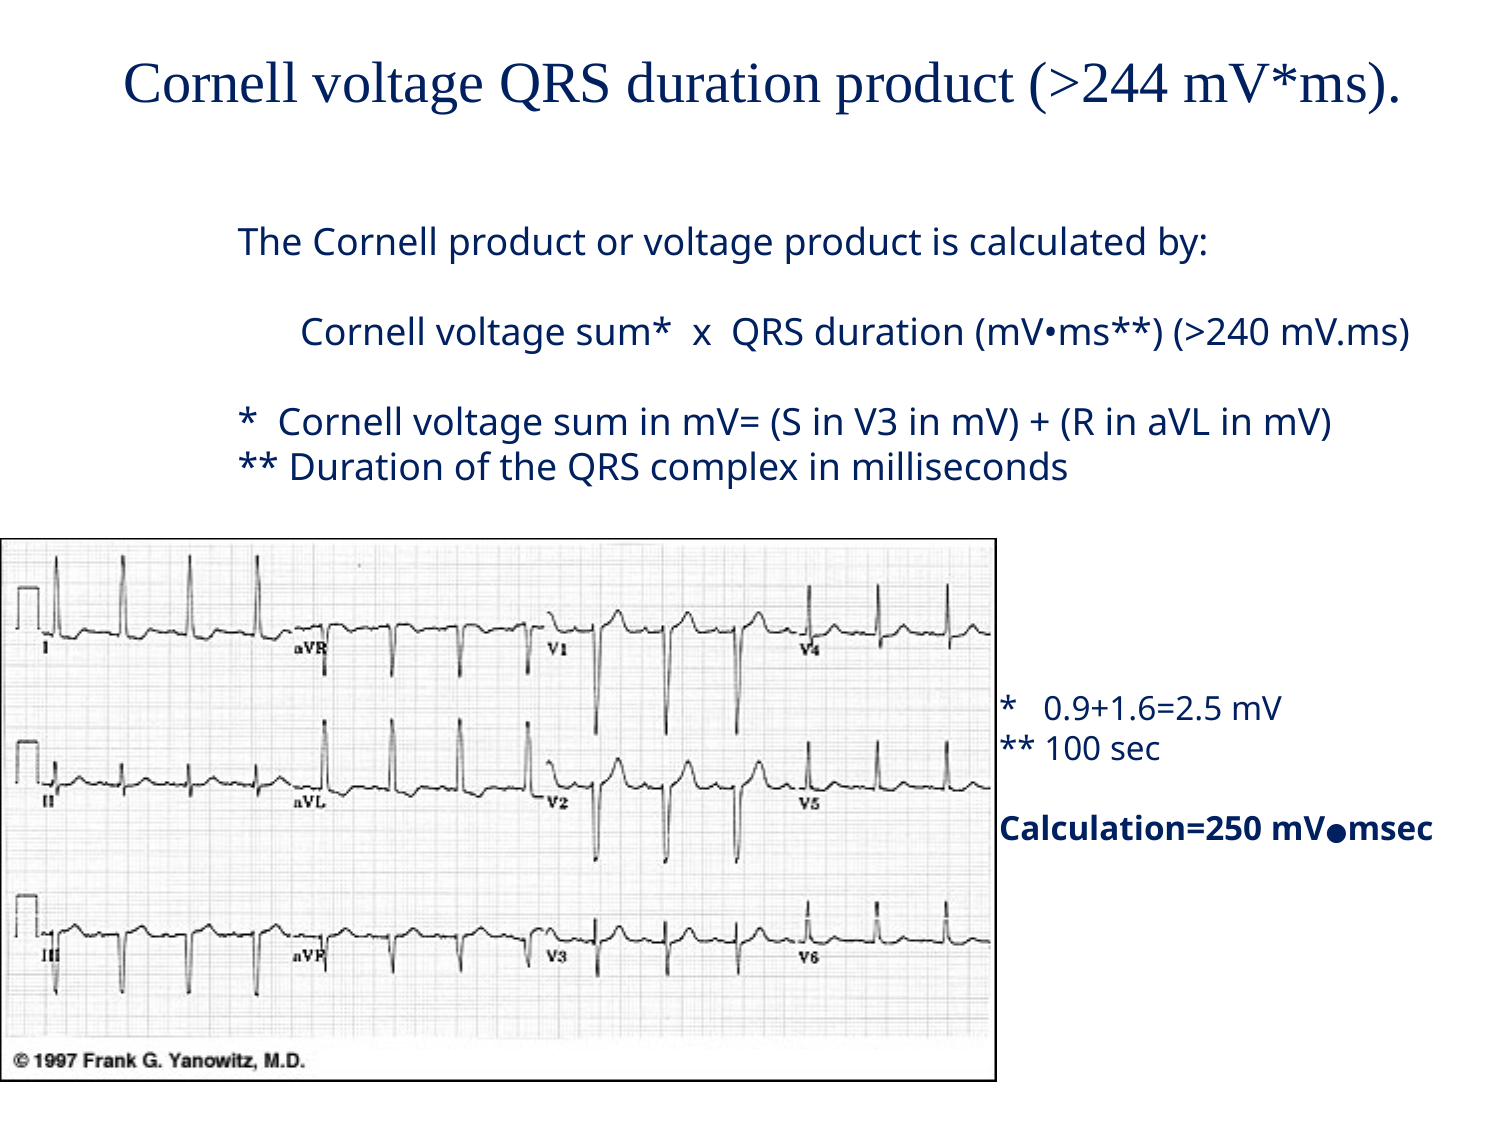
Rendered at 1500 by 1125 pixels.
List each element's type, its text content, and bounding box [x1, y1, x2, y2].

title Cornell voltage QRS duration product (>244 mV*ms). [75, 0, 1425, 131]
text_box * 0.9+1.6=2.5 mV ** 100 sec Calculation=250 mV●msec [1001, 679, 1489, 854]
picture [0, 538, 997, 1082]
text_box The Cornell product or voltage product is calculated by: Cornell voltage sum* x QRS duration (mV•ms**) (>240 mV.ms) * Cornell voltage sum in mV= (S in V3 in mV) + (R in aVL in mV) ** Duration of the QRS complex in milliseconds [222, 210, 1489, 496]
